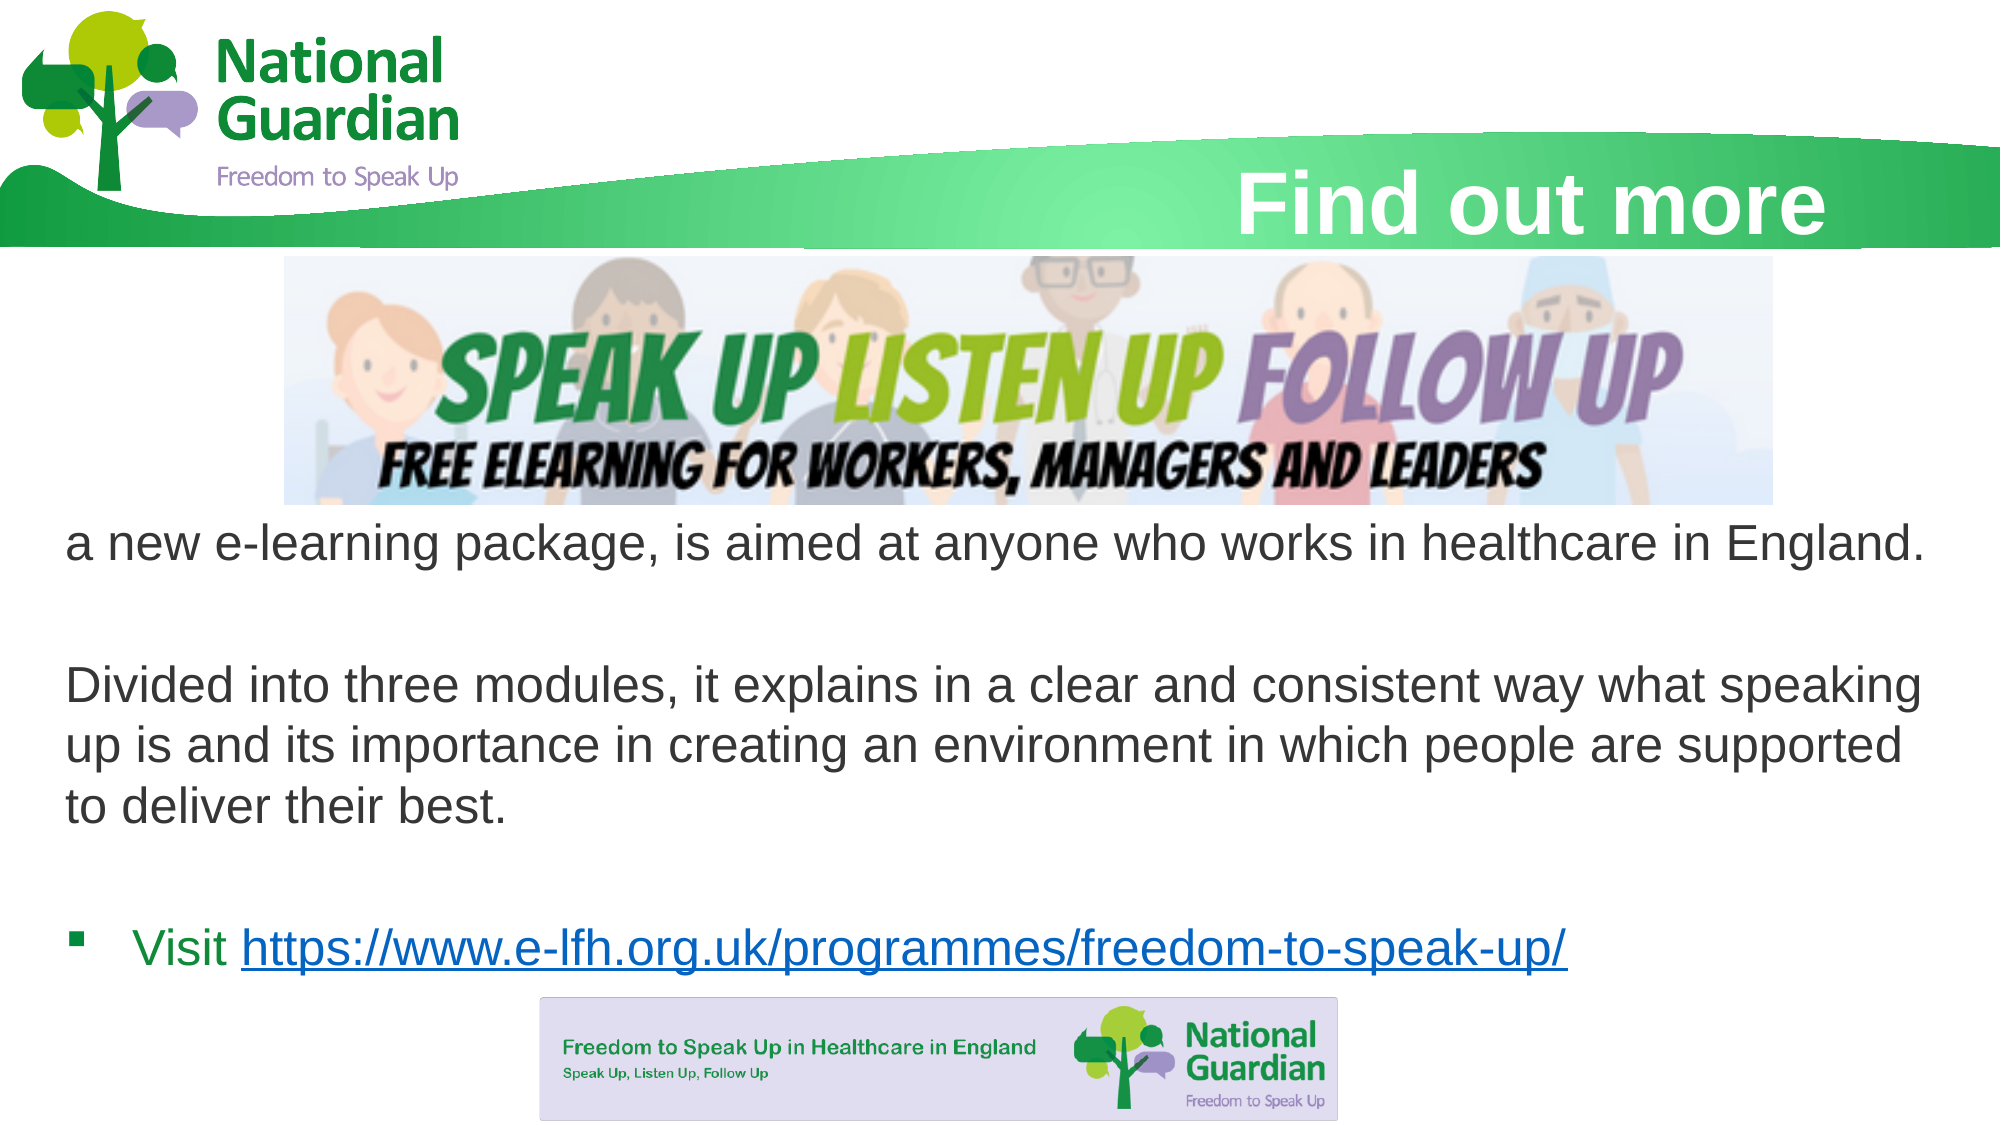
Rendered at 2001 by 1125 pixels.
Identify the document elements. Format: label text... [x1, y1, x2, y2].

picture [284, 256, 1773, 506]
title Find out more [1176, 101, 2000, 297]
picture [534, 992, 1342, 1125]
picture [22, 11, 458, 191]
list a new e-learning package, is aimed at anyone who works in healthcare in England. Divided into three modules, it explains in a clear and consistent way what speaking up is and its importance in creating an environment in which people are supported to deliver their best. Visit https://www.e-lfh.org.uk/programmes/freedom-to-speak-up/ [65, 509, 1935, 1039]
